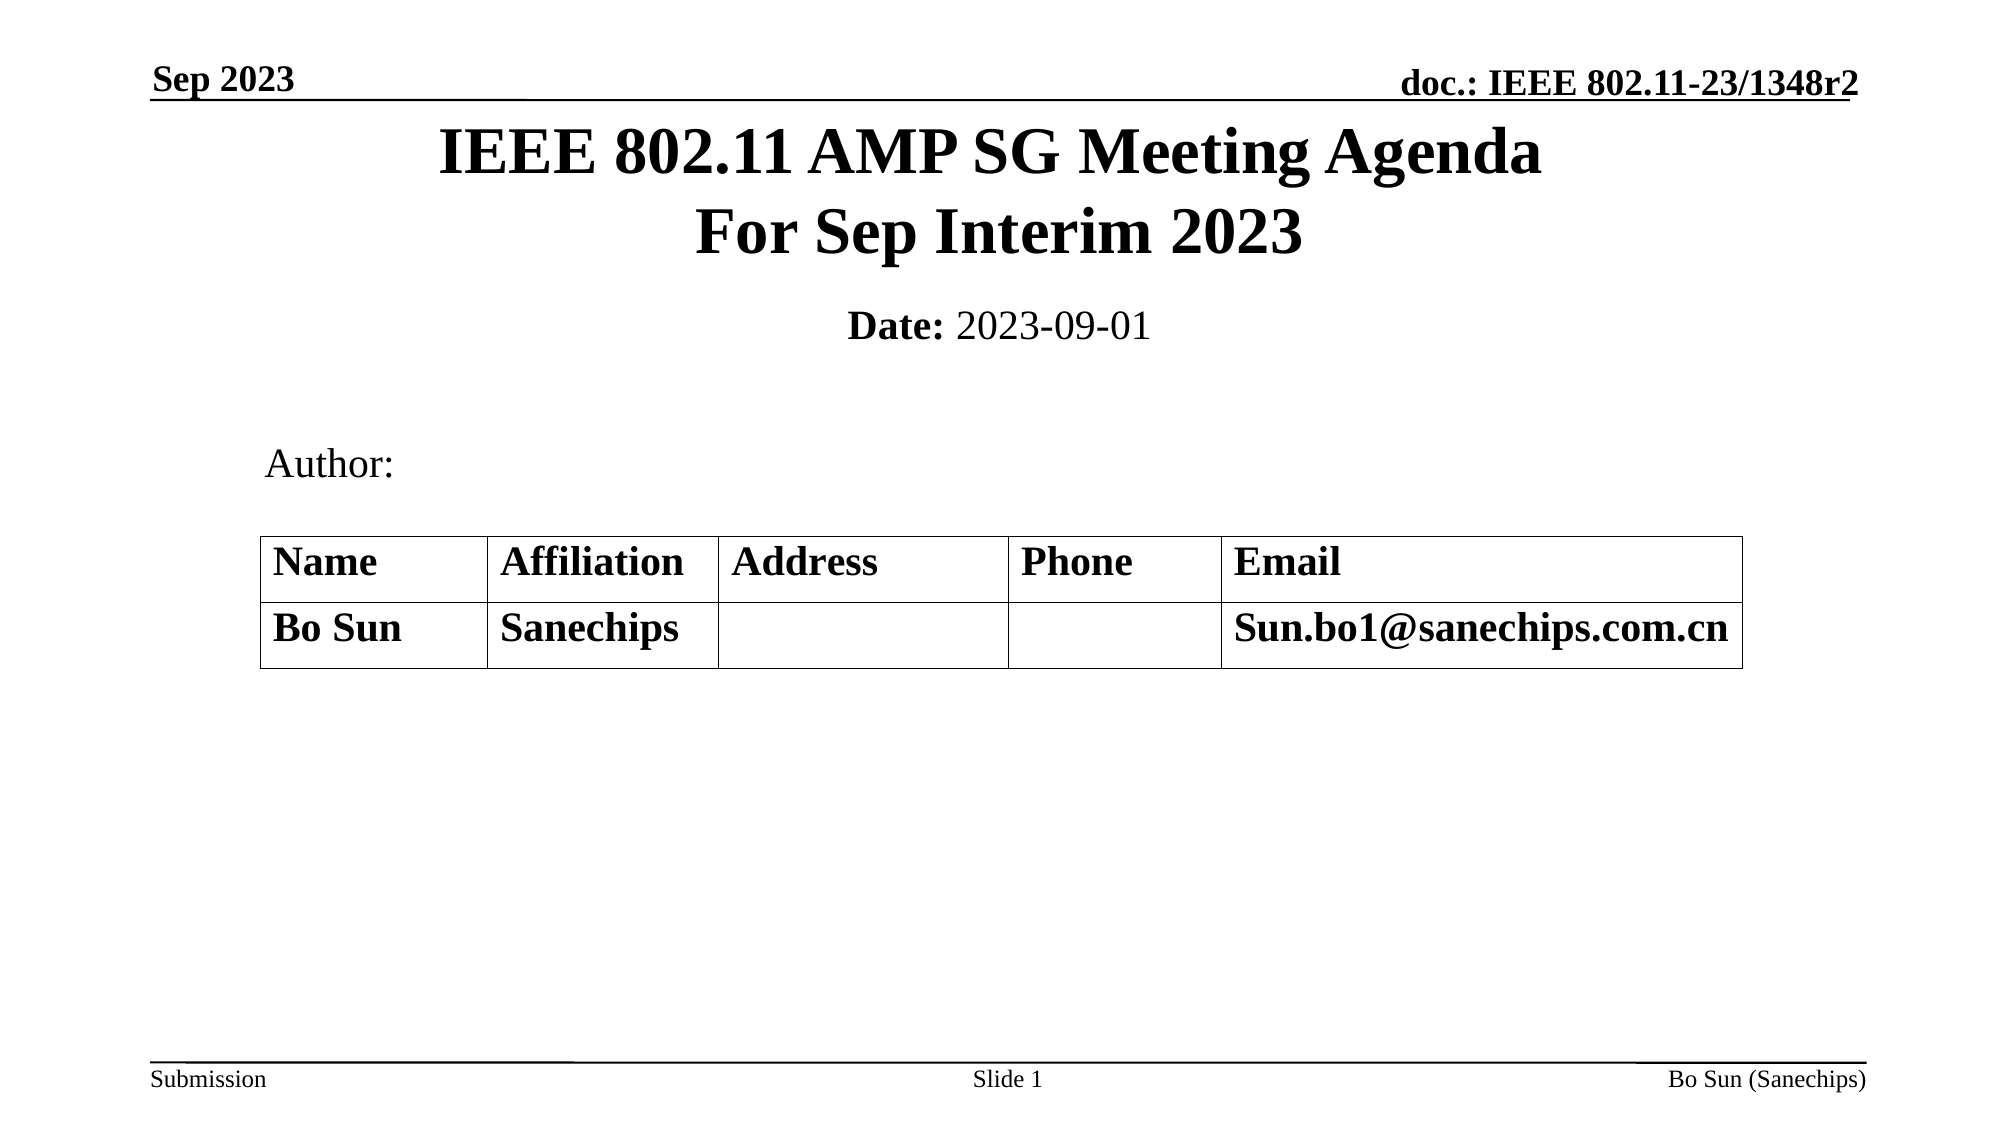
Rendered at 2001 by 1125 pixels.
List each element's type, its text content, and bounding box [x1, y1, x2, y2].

footer Bo Sun (Sanechips) [1169, 1061, 1867, 1093]
slide_number Slide 1 [949, 1061, 1067, 1123]
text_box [242, 535, 1774, 723]
text_box IEEE 802.11 AMP SG Meeting Agenda For Sep Interim 2023 [295, 99, 1705, 275]
text_box Author: [238, 428, 477, 491]
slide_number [152, 54, 563, 100]
text_box Date: 2023-09-01 [362, 290, 1638, 353]
